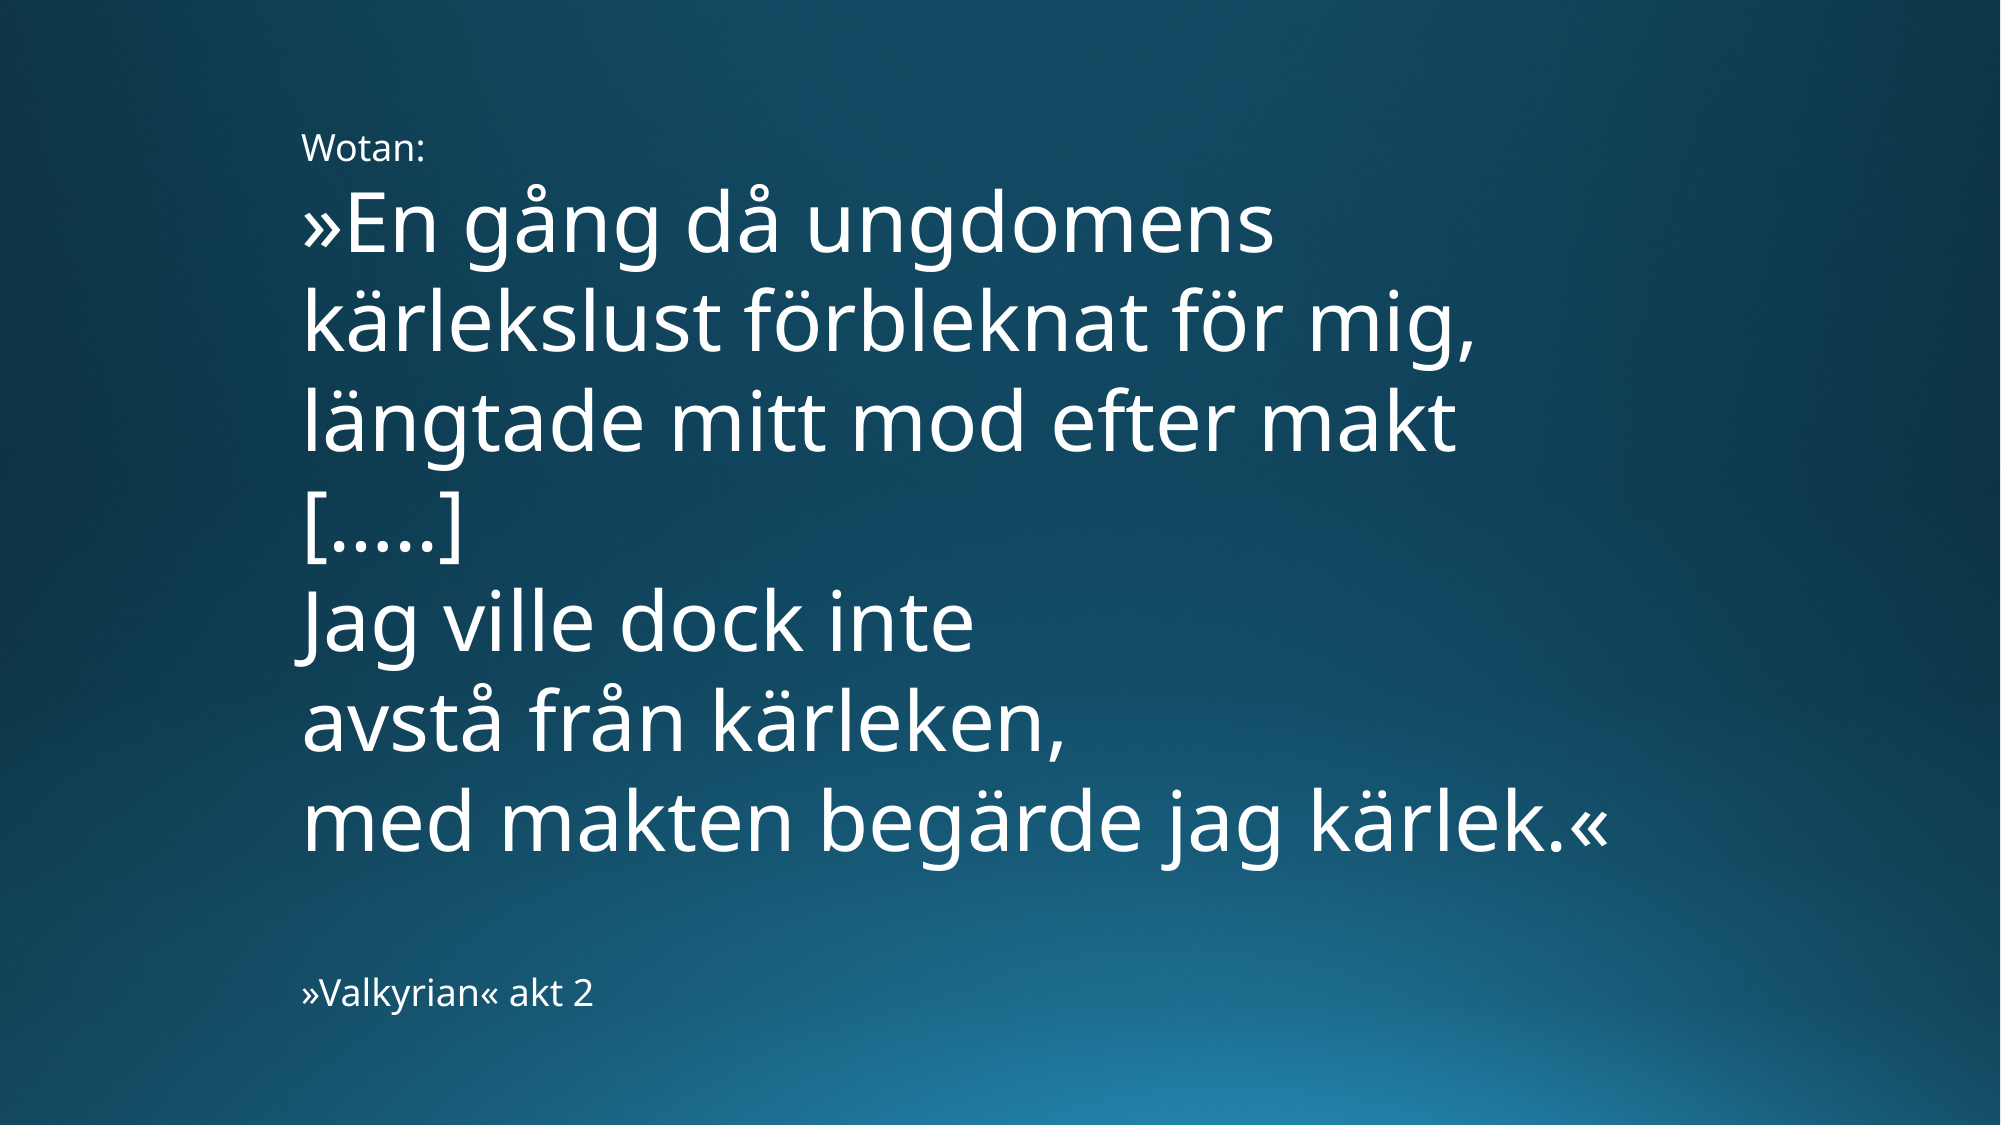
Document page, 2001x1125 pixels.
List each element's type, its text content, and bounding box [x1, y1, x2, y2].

text_box Wotan: »En gång då ungdomens kärlekslust förbleknat för mig, längtade mitt mod efter makt […..] Jag ville dock inte avstå från kärleken, med makten begärde jag kärlek.« »Valkyrian« akt 2 [286, 116, 1761, 1021]
picture [0, 0, 2001, 1125]
